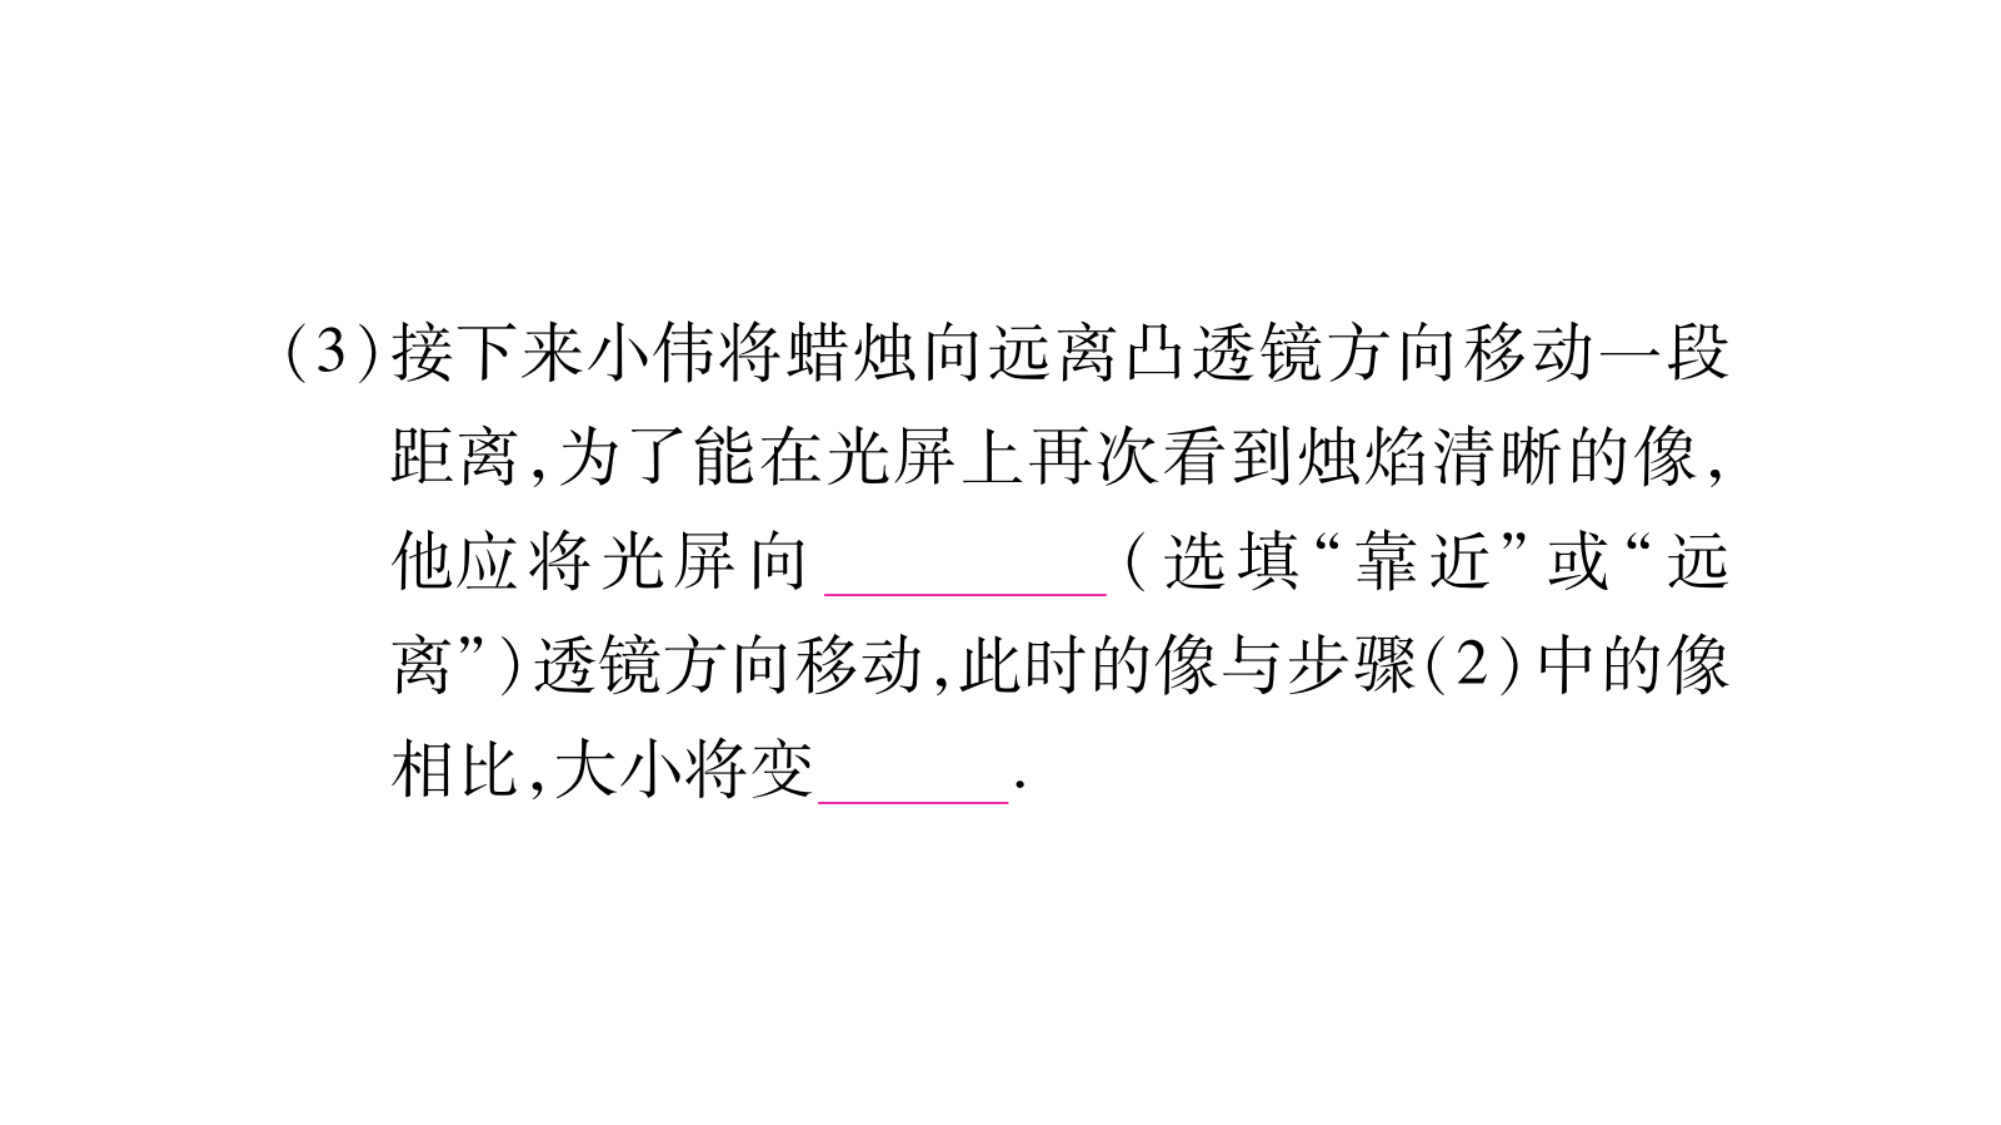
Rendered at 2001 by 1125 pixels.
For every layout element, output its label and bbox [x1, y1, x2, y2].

picture [262, 308, 1737, 817]
